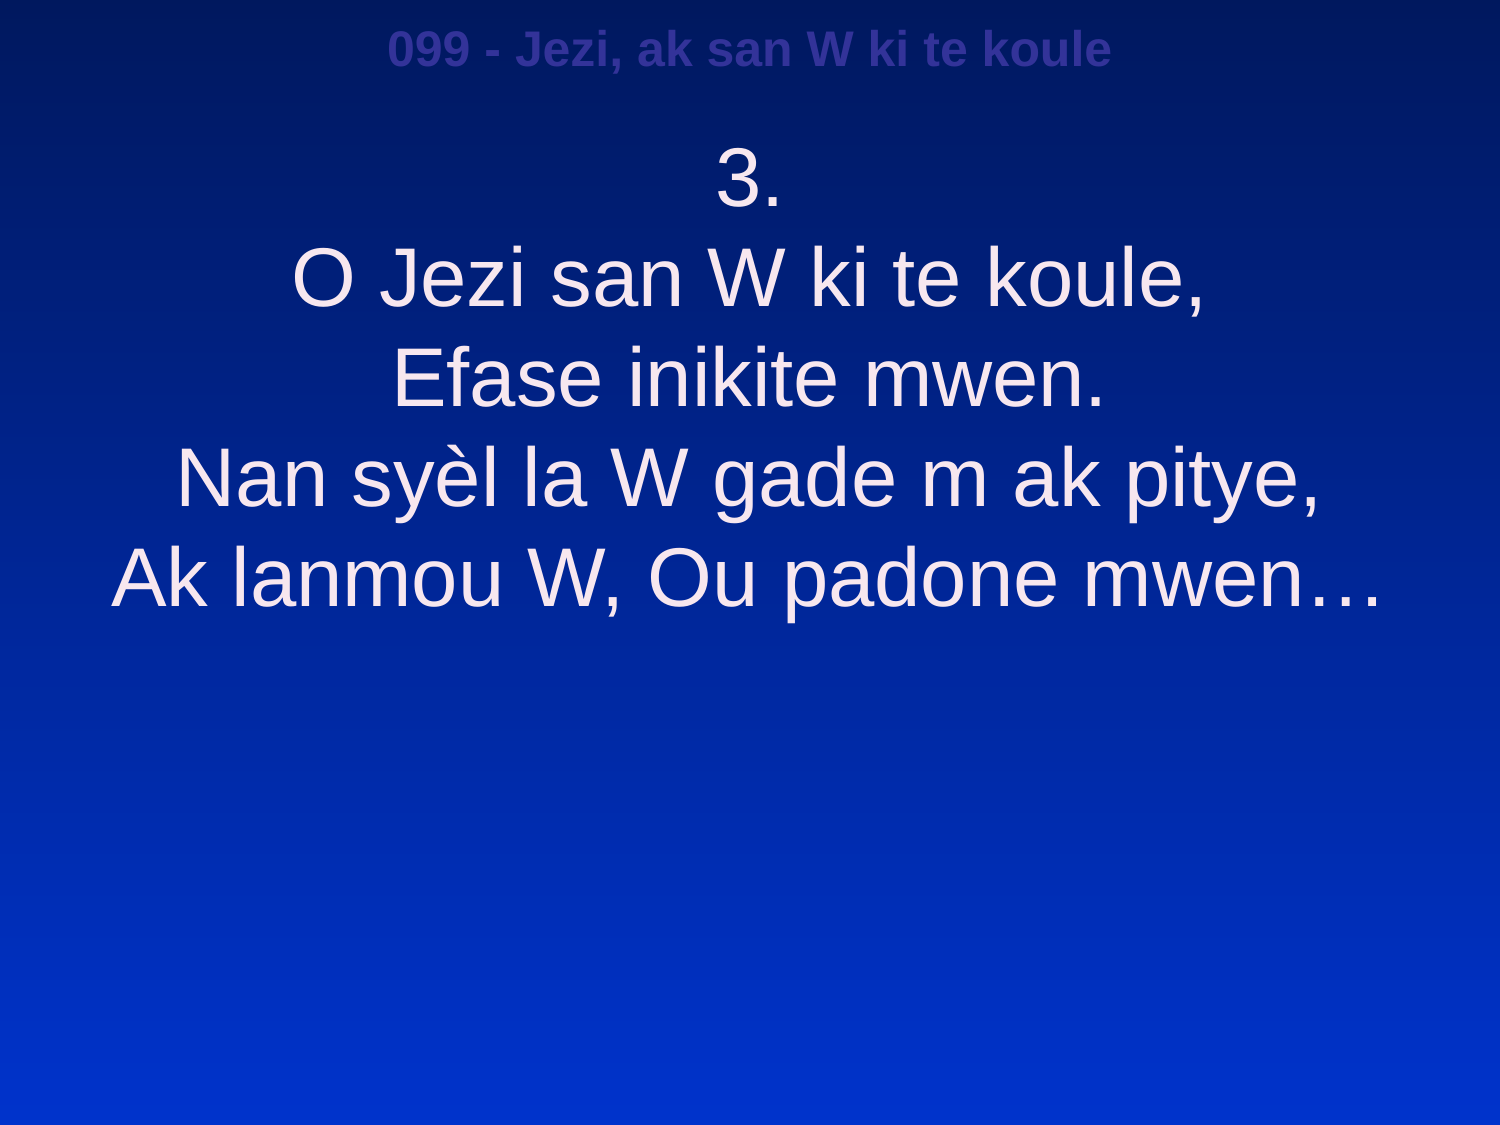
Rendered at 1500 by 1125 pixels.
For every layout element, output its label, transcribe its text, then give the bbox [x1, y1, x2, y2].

text_box 3. O Jezi san W ki te koule, Efase inikite mwen. Nan syèl la W gade m ak pitye, Ak lanmou W, Ou padone mwen… [79, 115, 1421, 630]
text_box 099 - Jezi, ak san W ki te koule [0, 9, 1500, 79]
